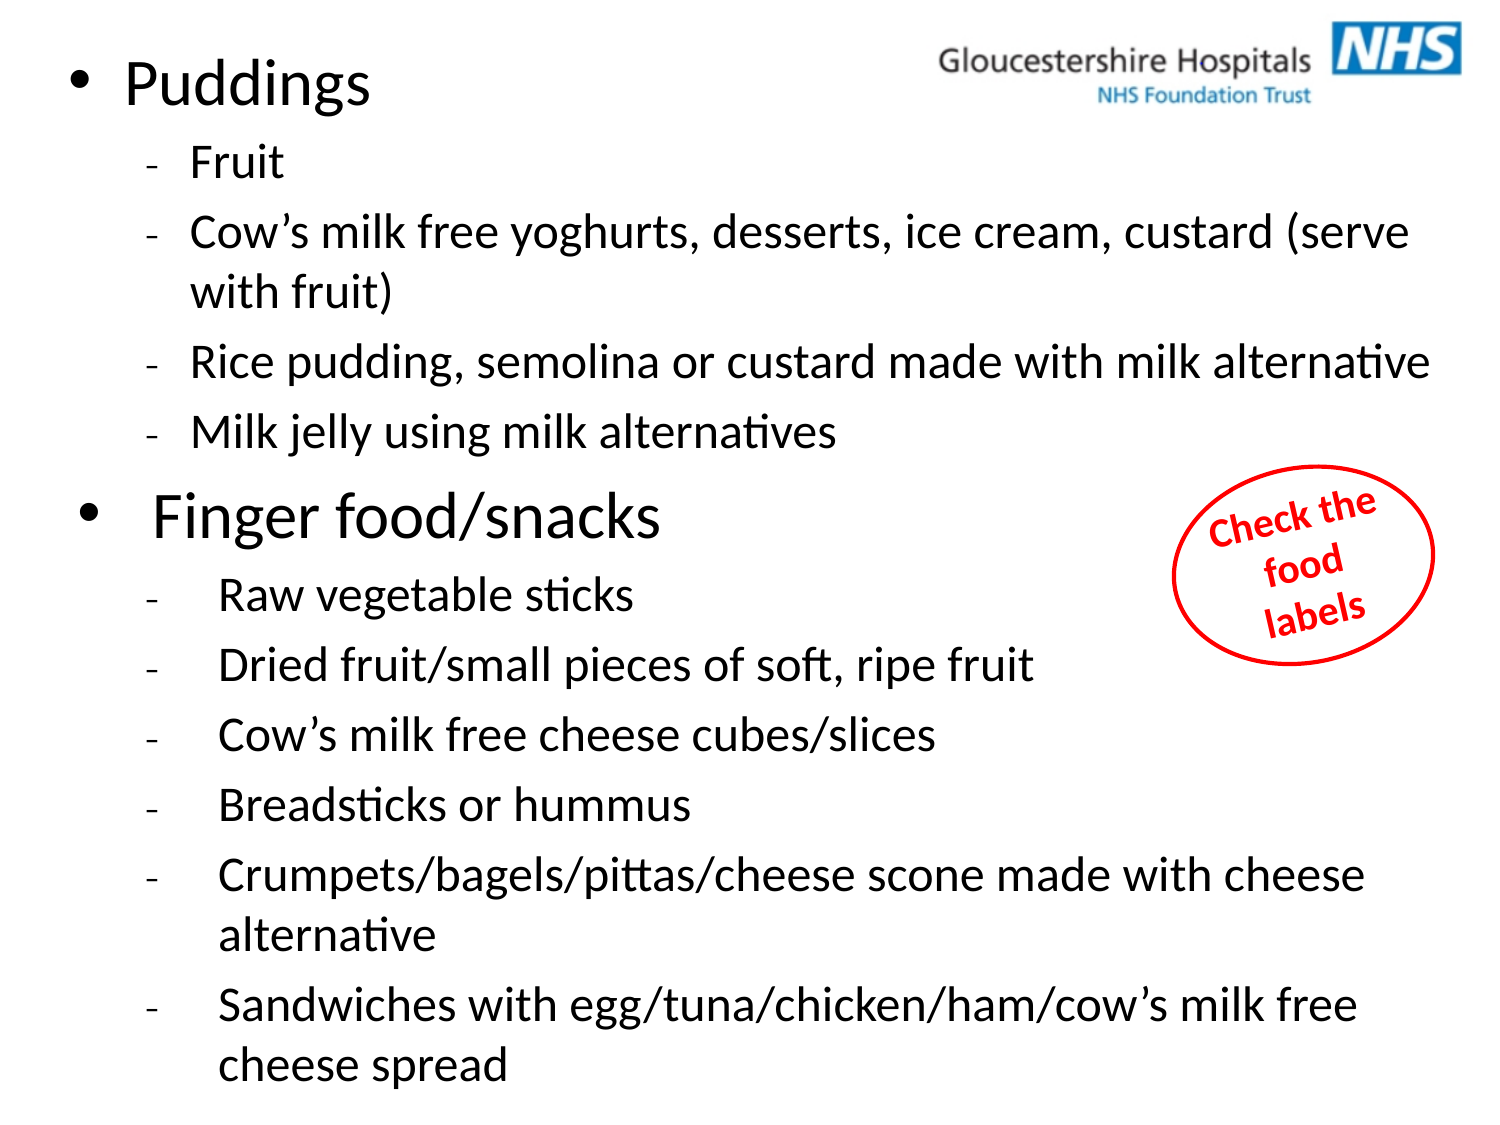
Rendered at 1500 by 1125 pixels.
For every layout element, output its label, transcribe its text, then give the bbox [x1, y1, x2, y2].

list Puddings Fruit Cow’s milk free yoghurts, desserts, ice cream, custard (serve with fruit) Rice pudding, semolina or custard made with milk alternative Milk jelly using milk alternatives Finger food/snacks Raw vegetable sticks Dried fruit/small pieces of soft, ripe fruit Cow’s milk free cheese cubes/slices Breadsticks or hummus Crumpets/bagels/pittas/cheese scone made with cheese alternative Sandwiches with egg/tuna/chicken/ham/cow’s milk free cheese spread [53, 31, 1471, 1005]
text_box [1172, 467, 1435, 663]
picture [915, 0, 1500, 129]
